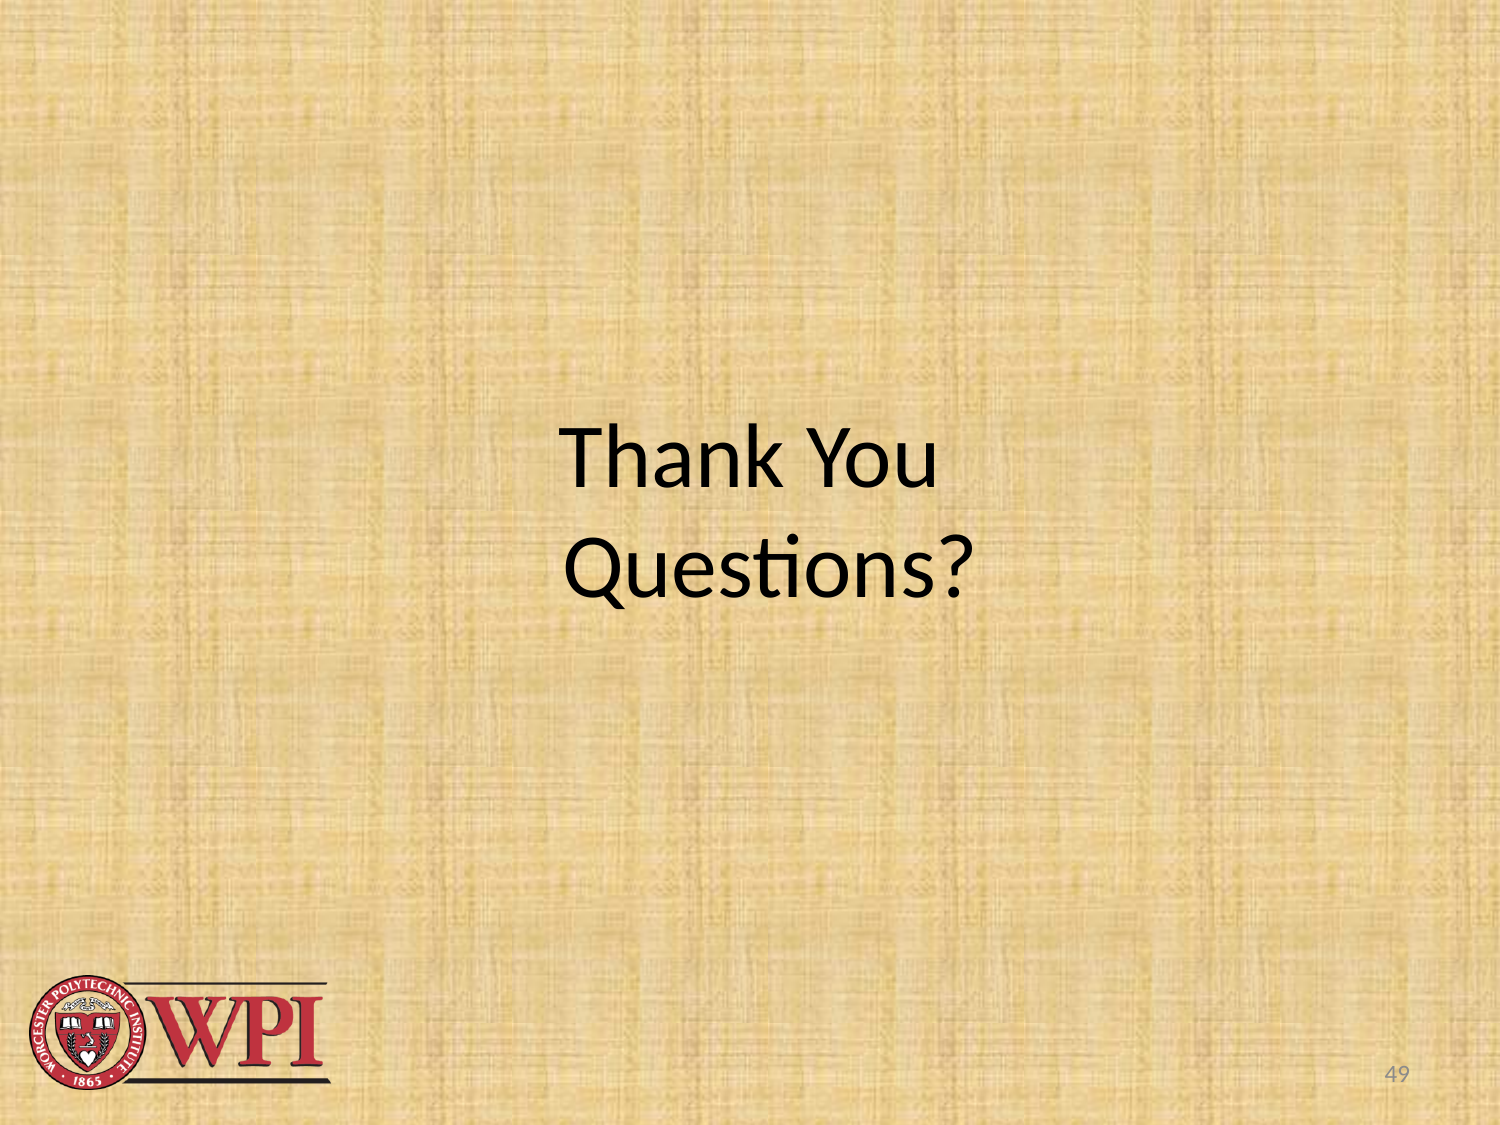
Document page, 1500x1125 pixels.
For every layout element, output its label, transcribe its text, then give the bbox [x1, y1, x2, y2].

picture [0, 0, 1500, 1125]
slide_number 49 [1074, 1042, 1425, 1103]
title Thank You Questions? [75, 174, 1425, 838]
